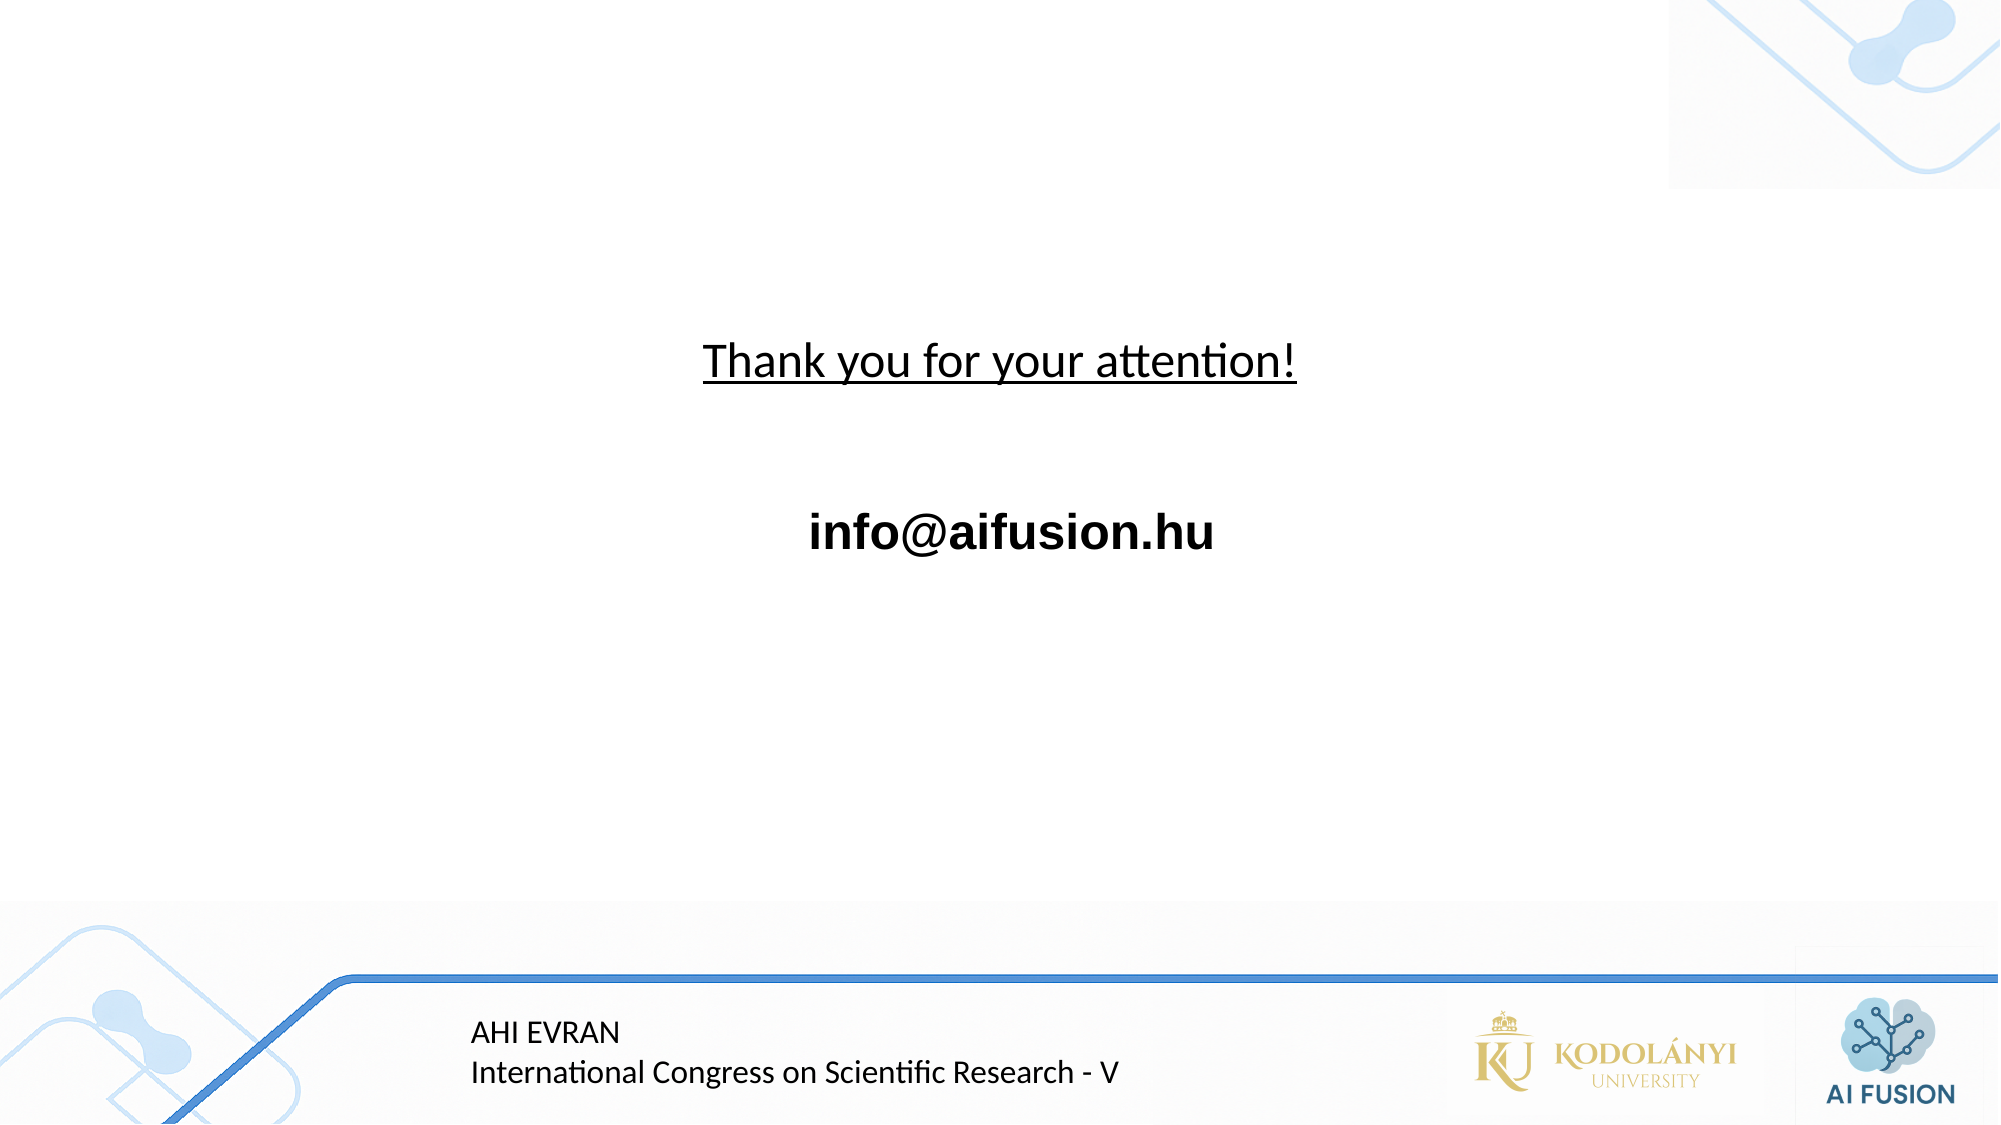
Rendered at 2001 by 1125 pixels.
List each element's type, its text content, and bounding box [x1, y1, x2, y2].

picture [1668, 0, 2000, 189]
text_box Thank you for your attention! [618, 320, 1382, 395]
text_box info@aifusion.hu [696, 483, 1282, 568]
picture [0, 901, 1998, 1125]
